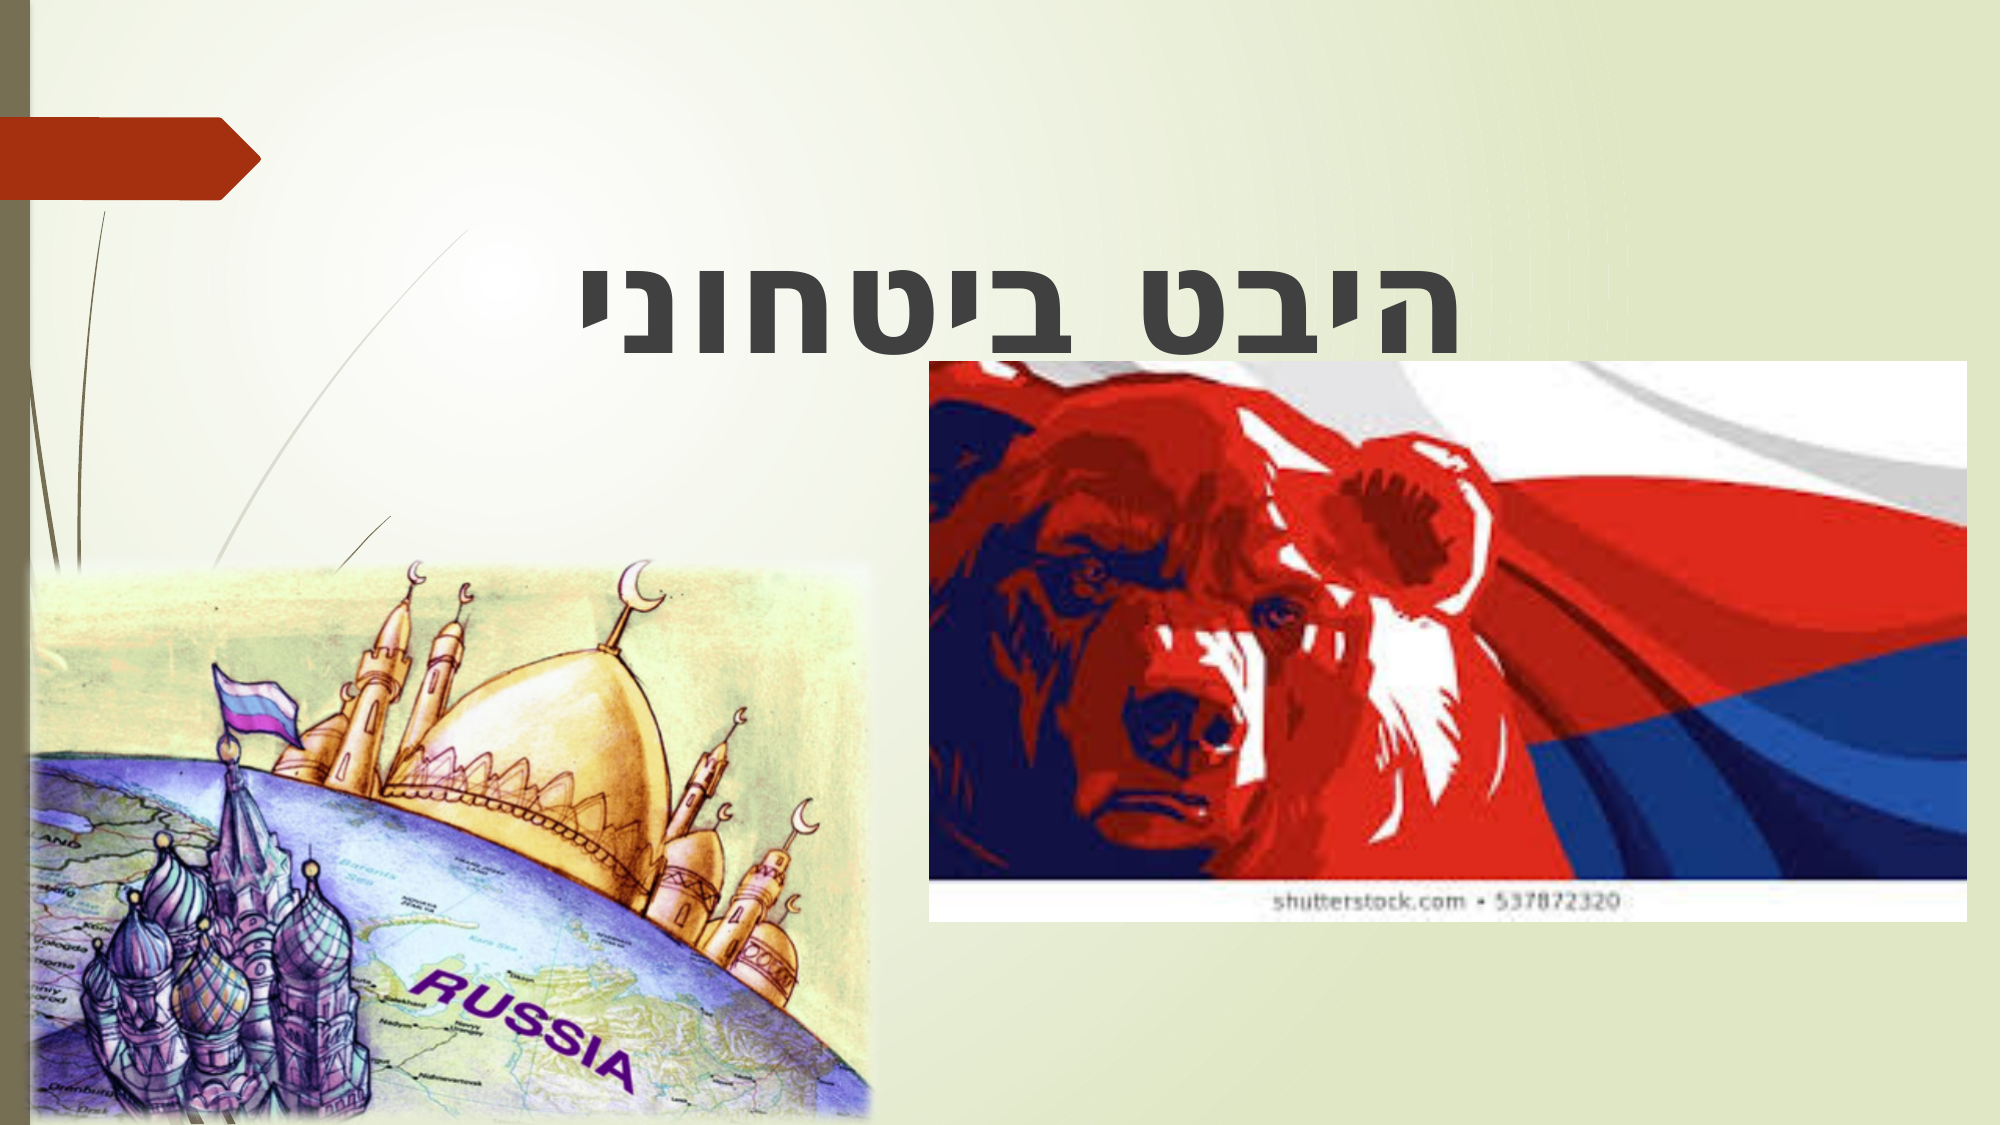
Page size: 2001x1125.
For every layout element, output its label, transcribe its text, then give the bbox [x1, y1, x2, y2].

picture [19, 550, 886, 1125]
picture [928, 361, 1968, 922]
list היבט ביטחוני [291, 196, 1754, 816]
